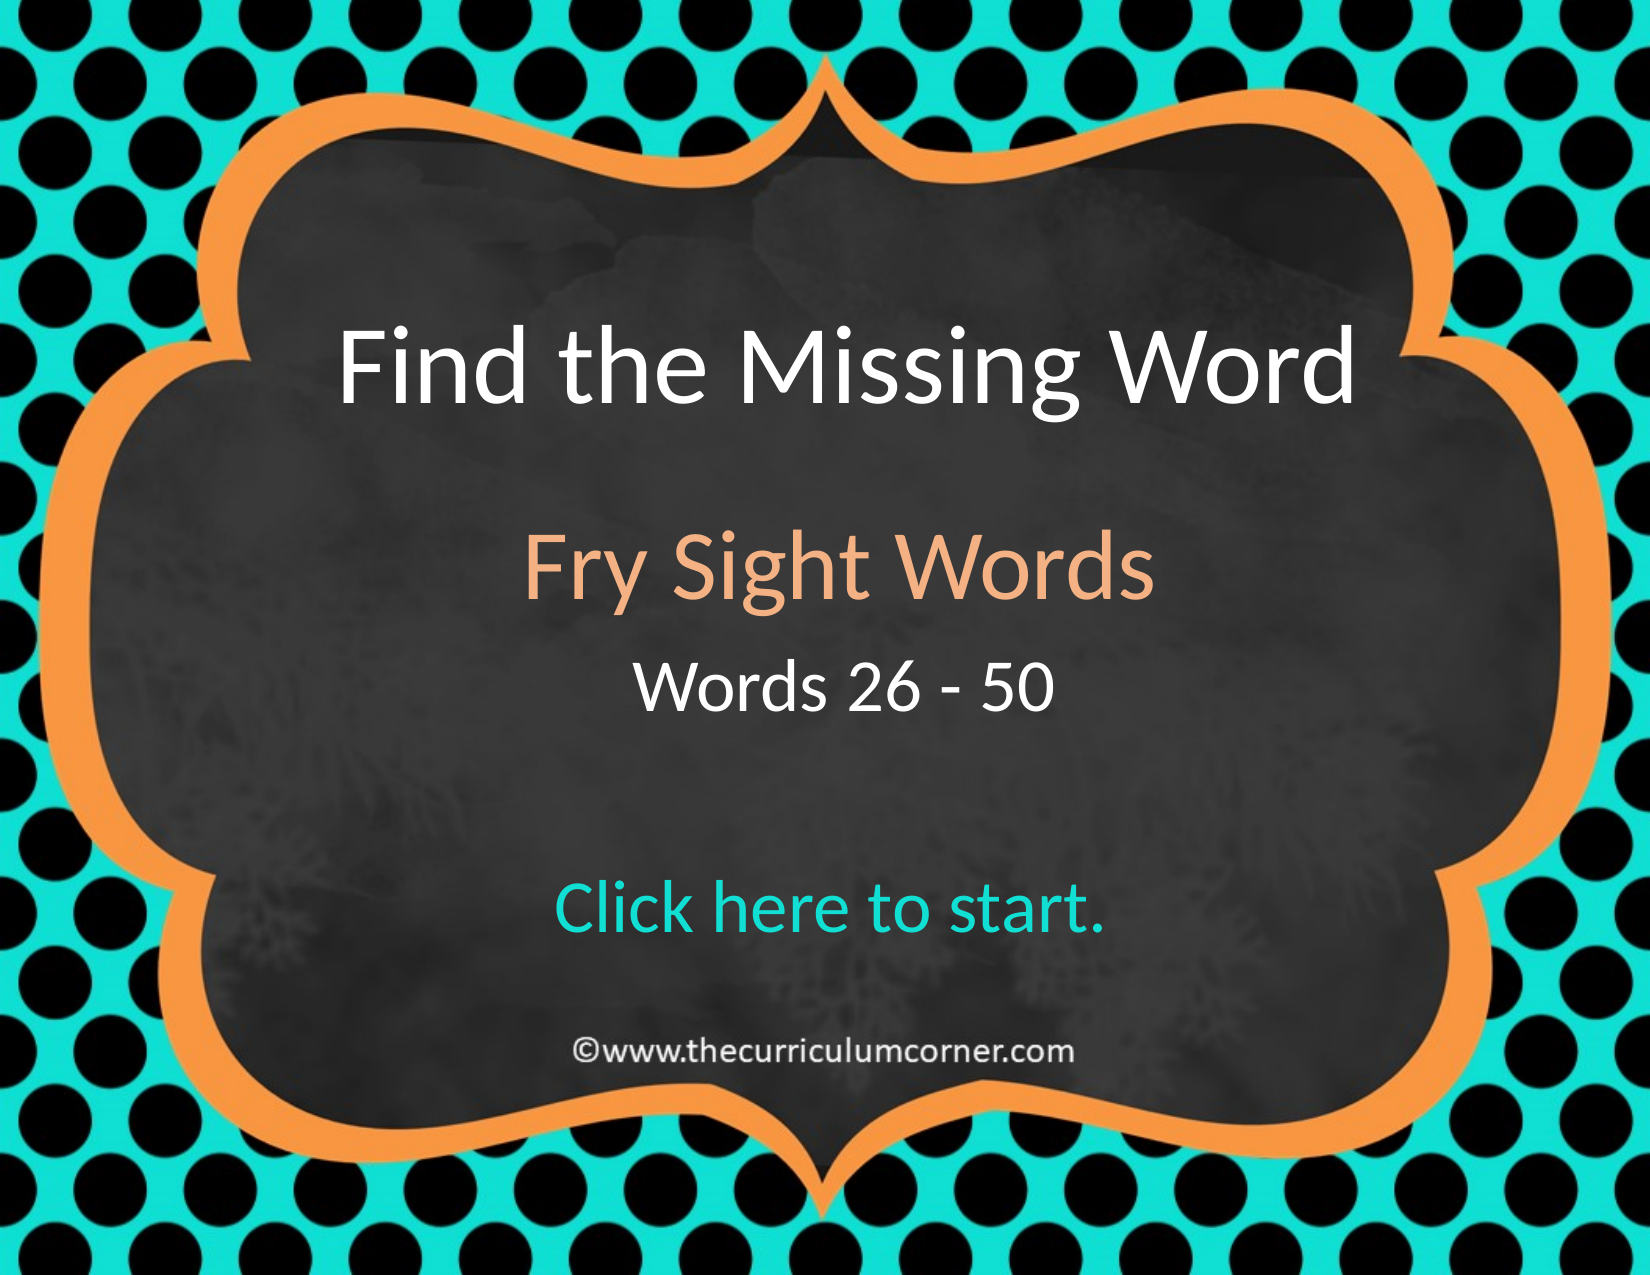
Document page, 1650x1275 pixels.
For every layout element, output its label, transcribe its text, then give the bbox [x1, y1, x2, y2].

picture [0, 0, 1650, 1275]
text_box Click here to start. [539, 850, 1123, 956]
text_box Words 26 - 50 [617, 628, 1071, 734]
text_box Fry Sight Words [507, 492, 1173, 627]
text_box Find the Missing Word [321, 283, 1376, 434]
